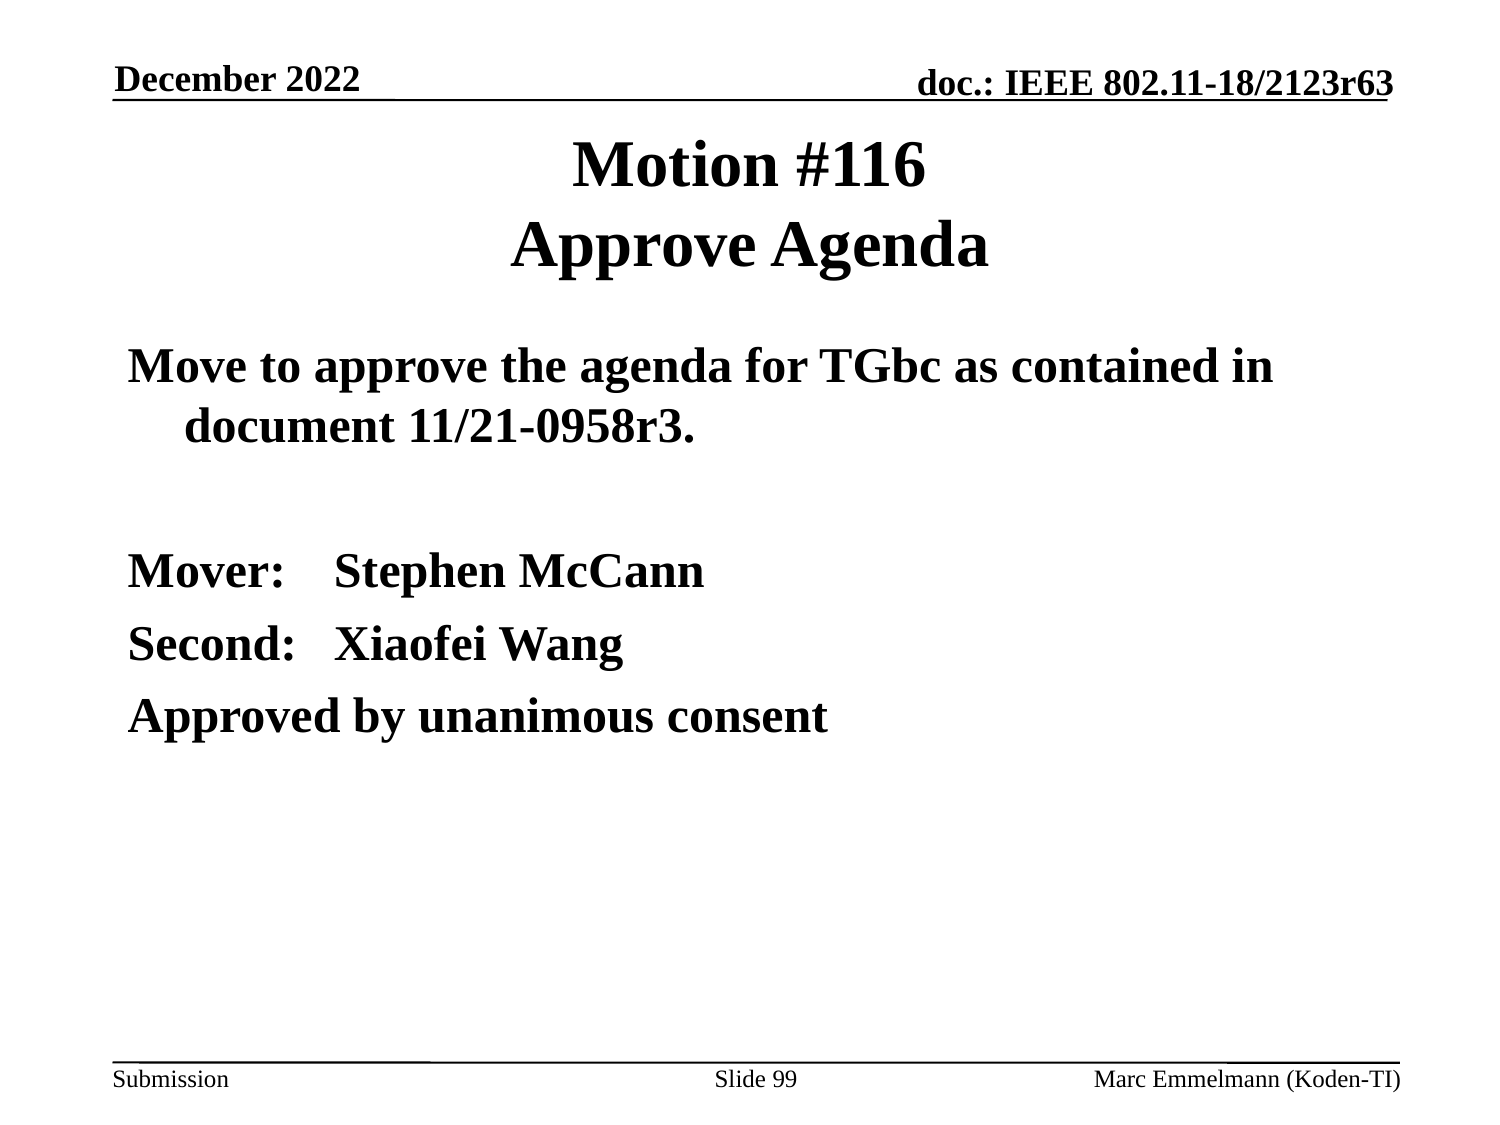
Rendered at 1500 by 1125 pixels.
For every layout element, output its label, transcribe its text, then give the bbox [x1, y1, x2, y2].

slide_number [114, 54, 423, 100]
slide_number Slide 99 [712, 1061, 800, 1123]
footer Marc Emmelmann (Koden-TI) [878, 1061, 1402, 1093]
list Move to approve the agenda for TGbc as contained in document 11/21-0958r3. Mover: Stephen McCann Second: Xiaofei Wang Approved by unanimous consent [112, 324, 1388, 1000]
title Motion #116 Approve Agenda [112, 112, 1388, 288]
